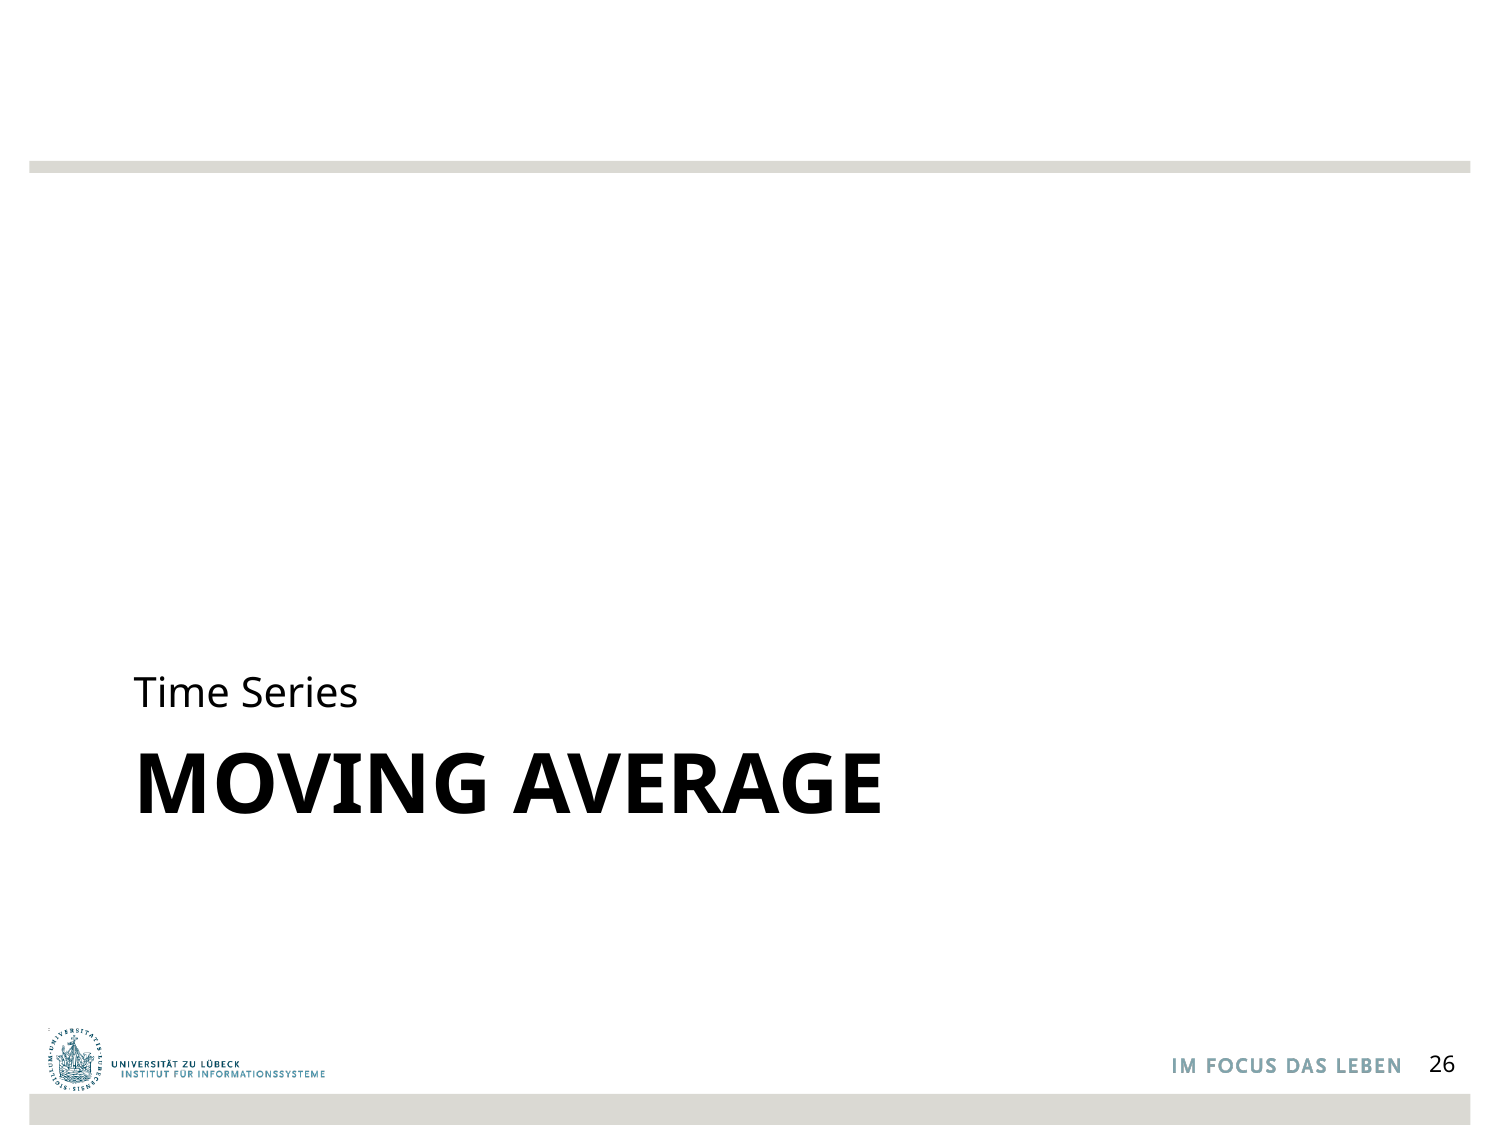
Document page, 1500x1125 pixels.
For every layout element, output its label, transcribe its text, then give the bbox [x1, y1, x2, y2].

slide_number 26 [1305, 1050, 1471, 1083]
picture [1173, 1058, 1305, 1073]
list Time Series [118, 476, 1394, 723]
title Moving Average [118, 723, 1394, 947]
